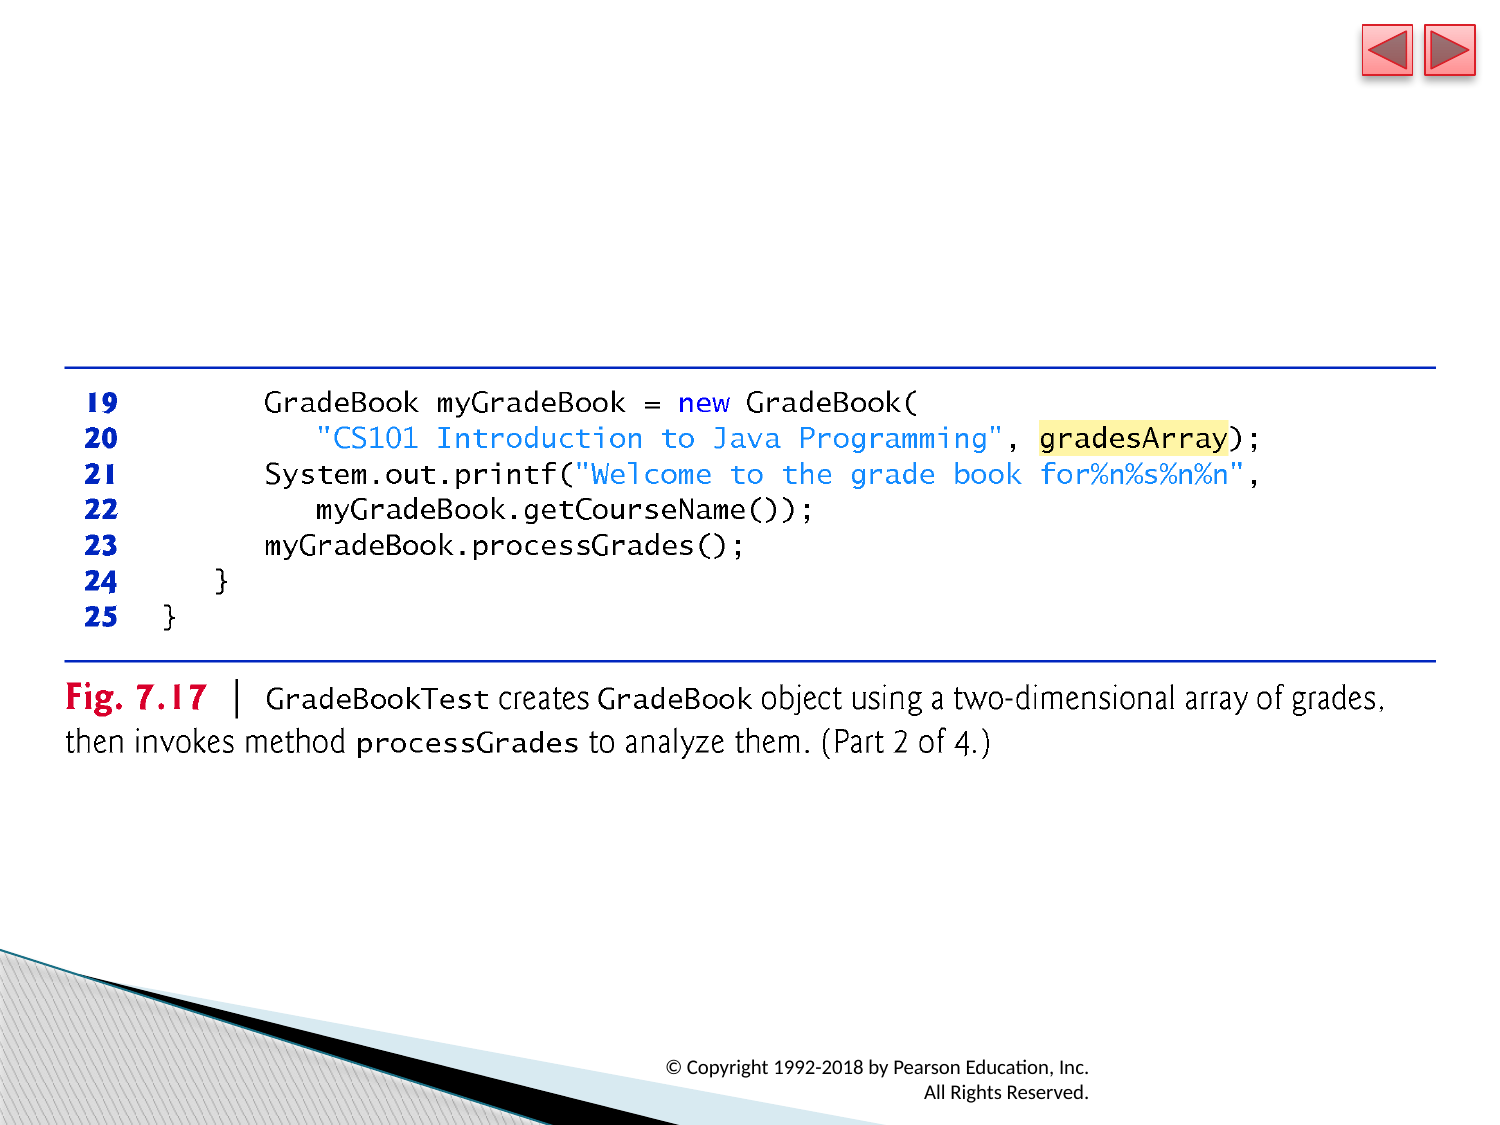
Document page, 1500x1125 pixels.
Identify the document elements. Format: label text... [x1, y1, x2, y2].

picture [0, 301, 1500, 823]
footer © Copyright 1992-2018 by Pearson Education, Inc. All Rights Reserved. [650, 1051, 1105, 1112]
